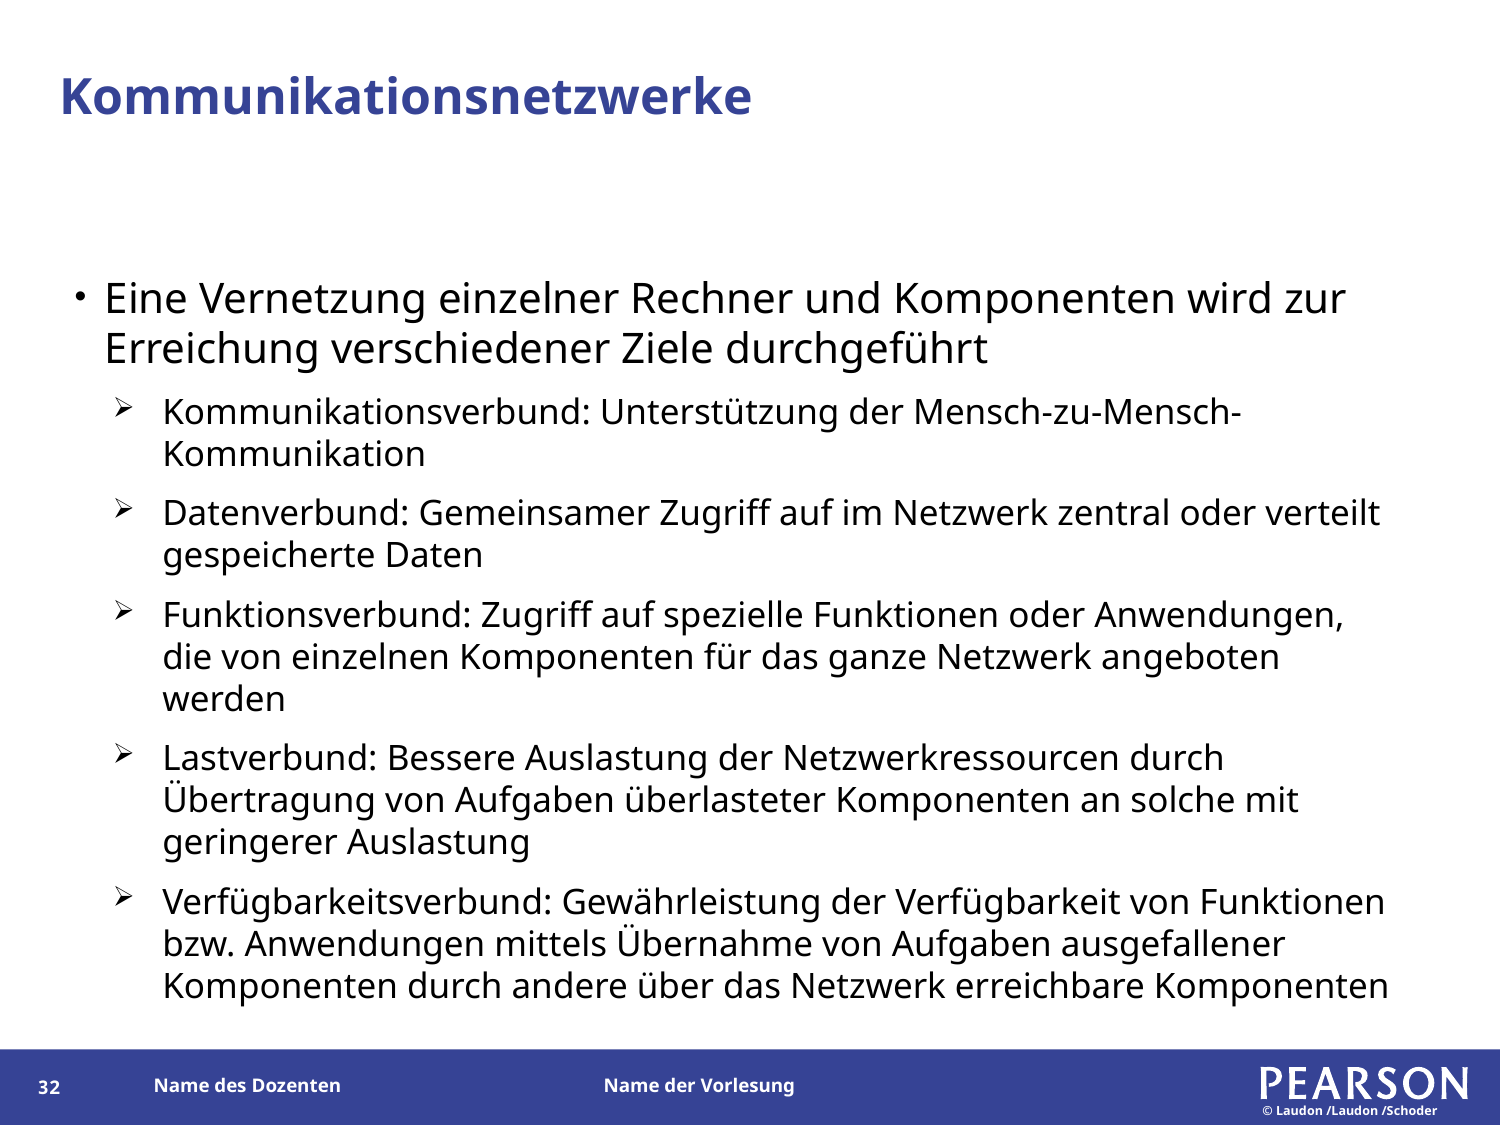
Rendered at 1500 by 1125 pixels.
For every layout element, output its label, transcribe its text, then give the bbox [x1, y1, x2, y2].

list Eine Vernetzung einzelner Rechner und Komponenten wird zur Erreichung verschiedener Ziele durchgeführt Kommunikationsverbund: Unterstützung der Mensch-zu-Mensch-Kommunikation Datenverbund: Gemeinsamer Zugriff auf im Netzwerk zentral oder verteilt gespeicherte Daten Funktionsverbund: Zugriff auf spezielle Funktionen oder Anwendungen, die von einzelnen Komponenten für das ganze Netzwerk angeboten werden Lastverbund: Bessere Auslastung der Netzwerkressourcen durch Übertragung von Aufgaben überlasteter Komponenten an solche mit geringerer Auslastung Verfügbarkeitsverbund: Gewährleistung der Verfügbarkeit von Funktionen bzw. Anwendungen mittels Übernahme von Aufgaben ausgefallener Komponenten durch andere über das Netzwerk erreichbare Komponenten [59, 263, 1410, 1017]
slide_number 31 [22, 1067, 136, 1098]
title Kommunikationsnetzwerke [59, 64, 1410, 213]
